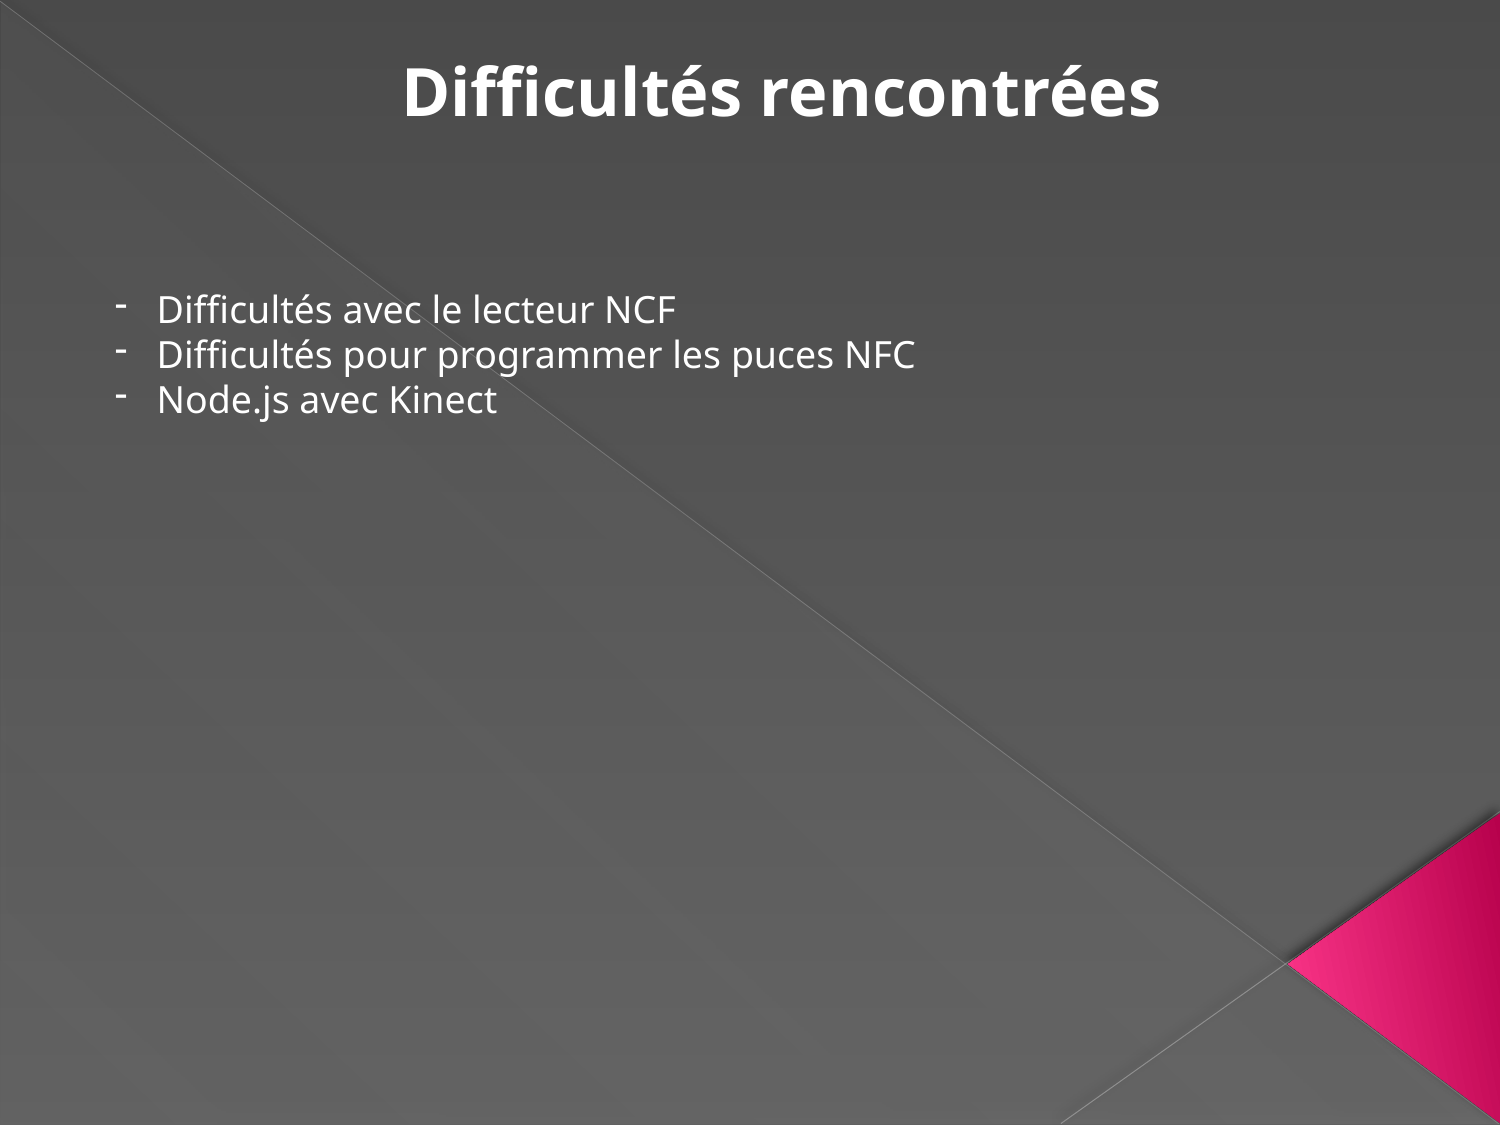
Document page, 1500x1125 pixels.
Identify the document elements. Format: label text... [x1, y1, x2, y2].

text_box Difficultés rencontrées [386, 42, 1177, 138]
text_box Difficultés avec le lecteur NCF Difficultés pour programmer les puces NFC Node.js avec Kinect [100, 278, 1258, 429]
